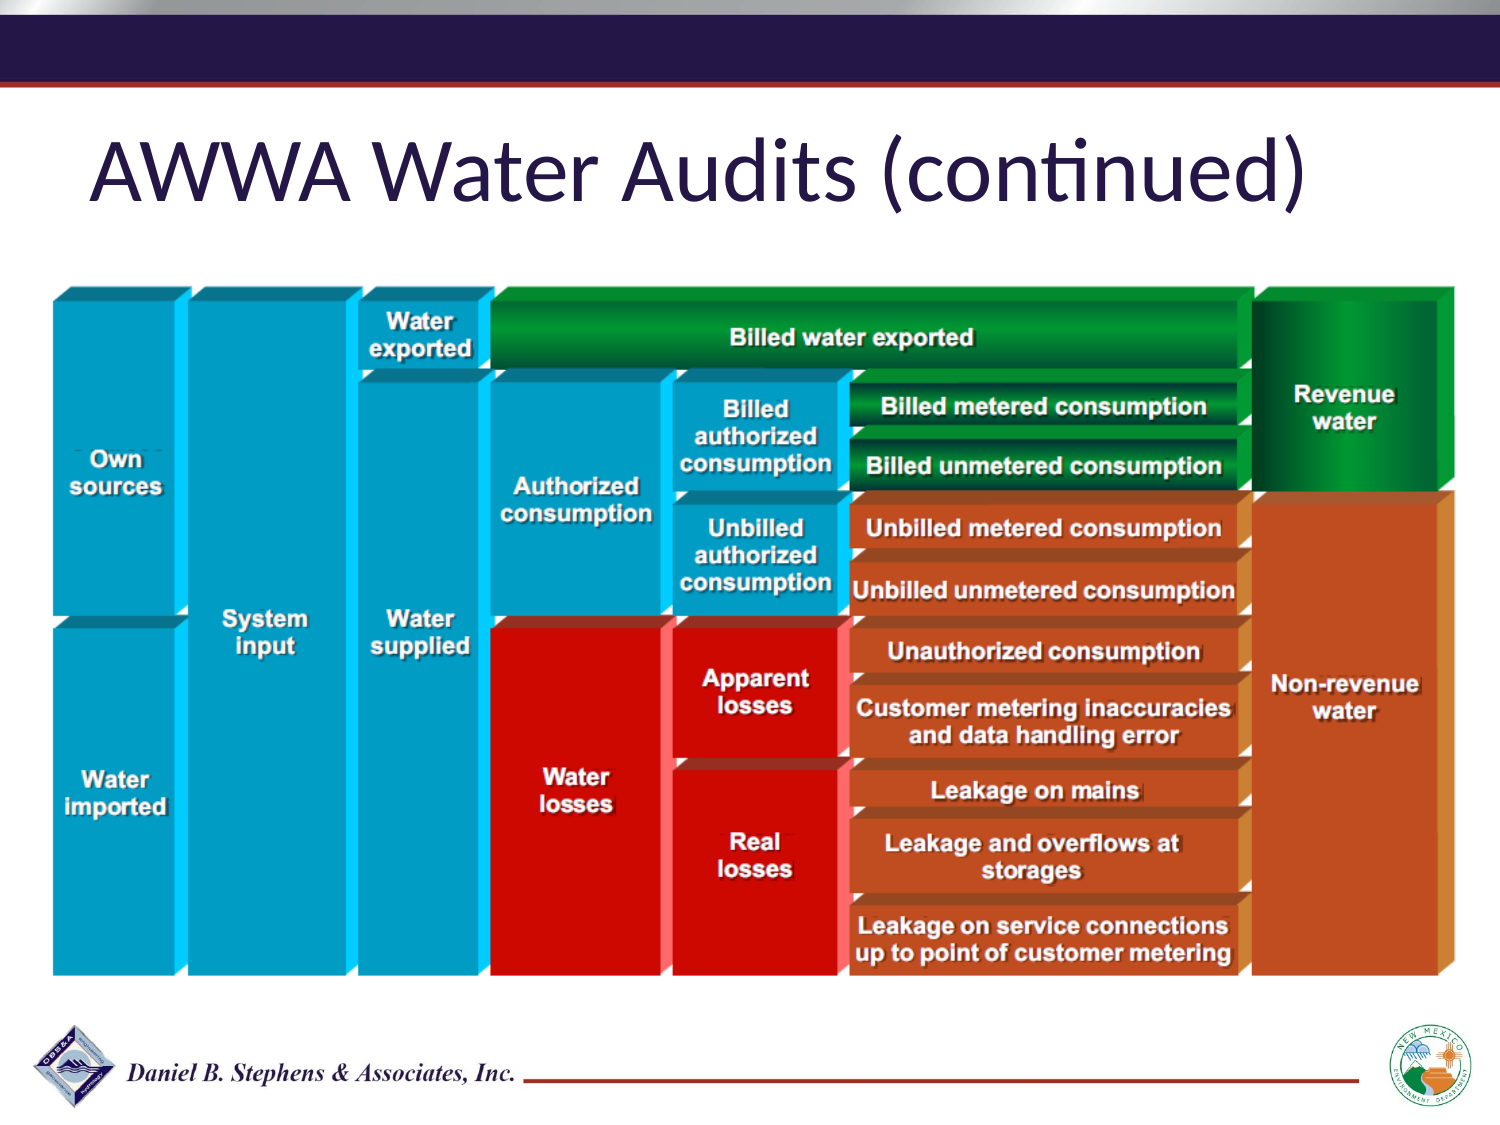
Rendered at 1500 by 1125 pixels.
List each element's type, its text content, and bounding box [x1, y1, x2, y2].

picture [33, 1025, 1360, 1108]
picture [37, 274, 1468, 988]
text_box AWWA Water Audits (continued) [74, 92, 1425, 238]
picture [1387, 1022, 1473, 1108]
picture [0, 0, 1500, 88]
